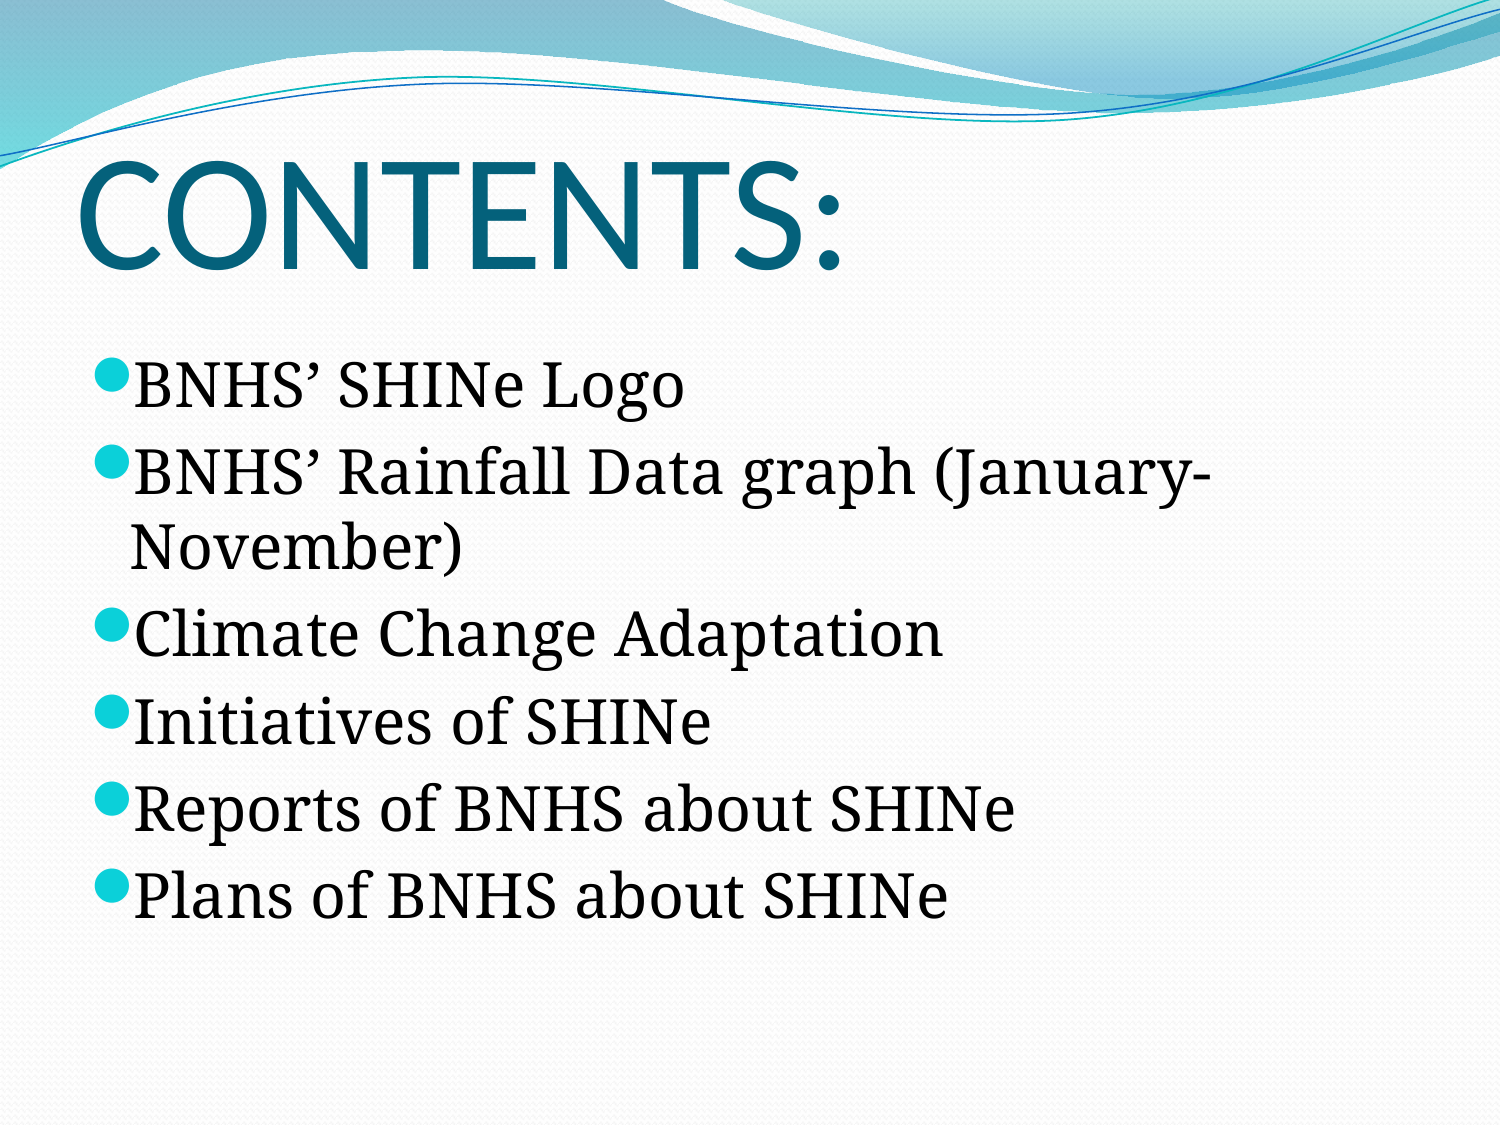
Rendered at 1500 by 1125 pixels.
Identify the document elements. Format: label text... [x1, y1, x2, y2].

list BNHS’ SHINe Logo BNHS’ Rainfall Data graph (January-November) Climate Change Adaptation Initiatives of SHINe Reports of BNHS about SHINe Plans of BNHS about SHINe [75, 337, 1425, 1018]
title CONTENTS: [75, 115, 1425, 303]
